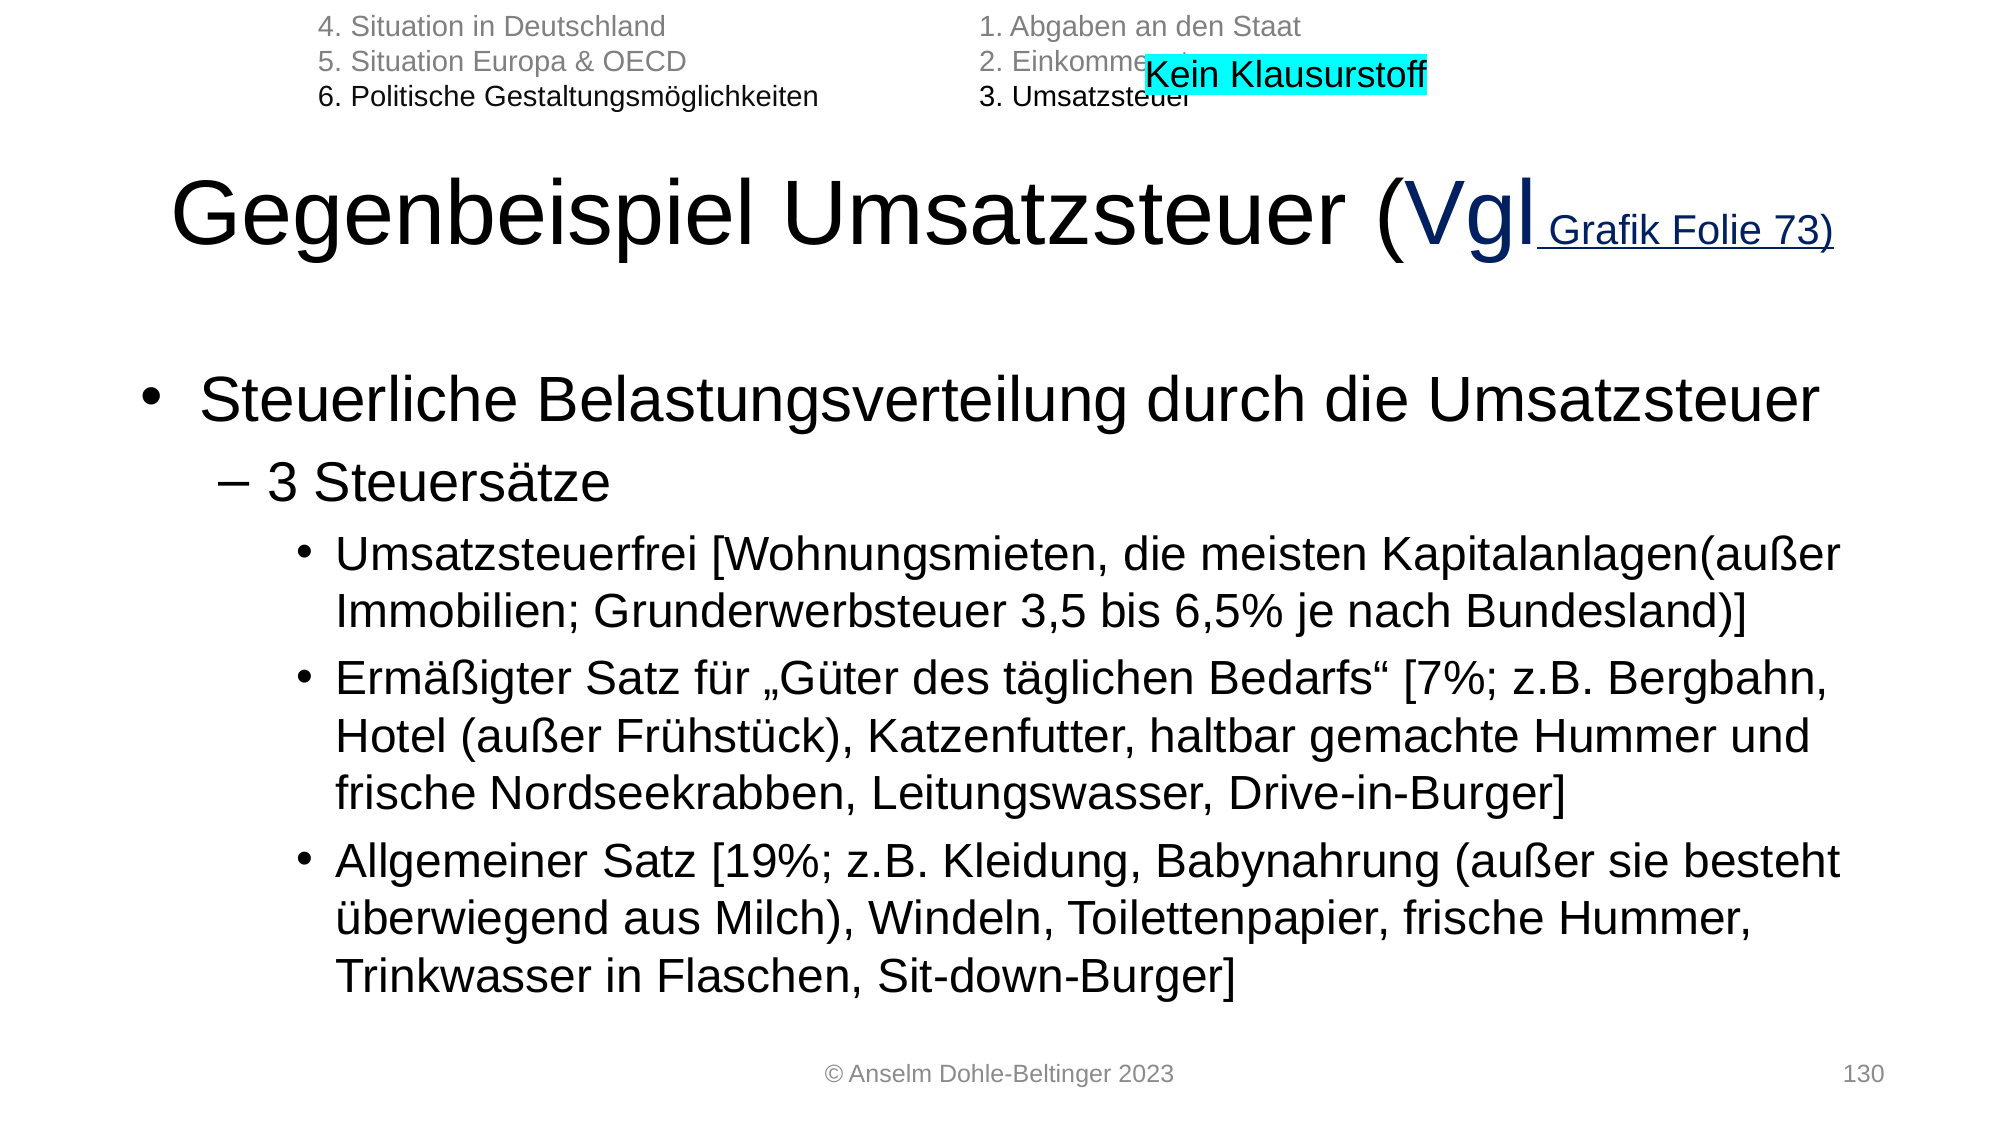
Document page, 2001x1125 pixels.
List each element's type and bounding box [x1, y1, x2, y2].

title [102, 136, 1903, 280]
footer [683, 1042, 1317, 1103]
list [125, 349, 1863, 1071]
text_box [964, 0, 1638, 120]
slide_number [1433, 1042, 1900, 1103]
text_box [303, 0, 859, 120]
